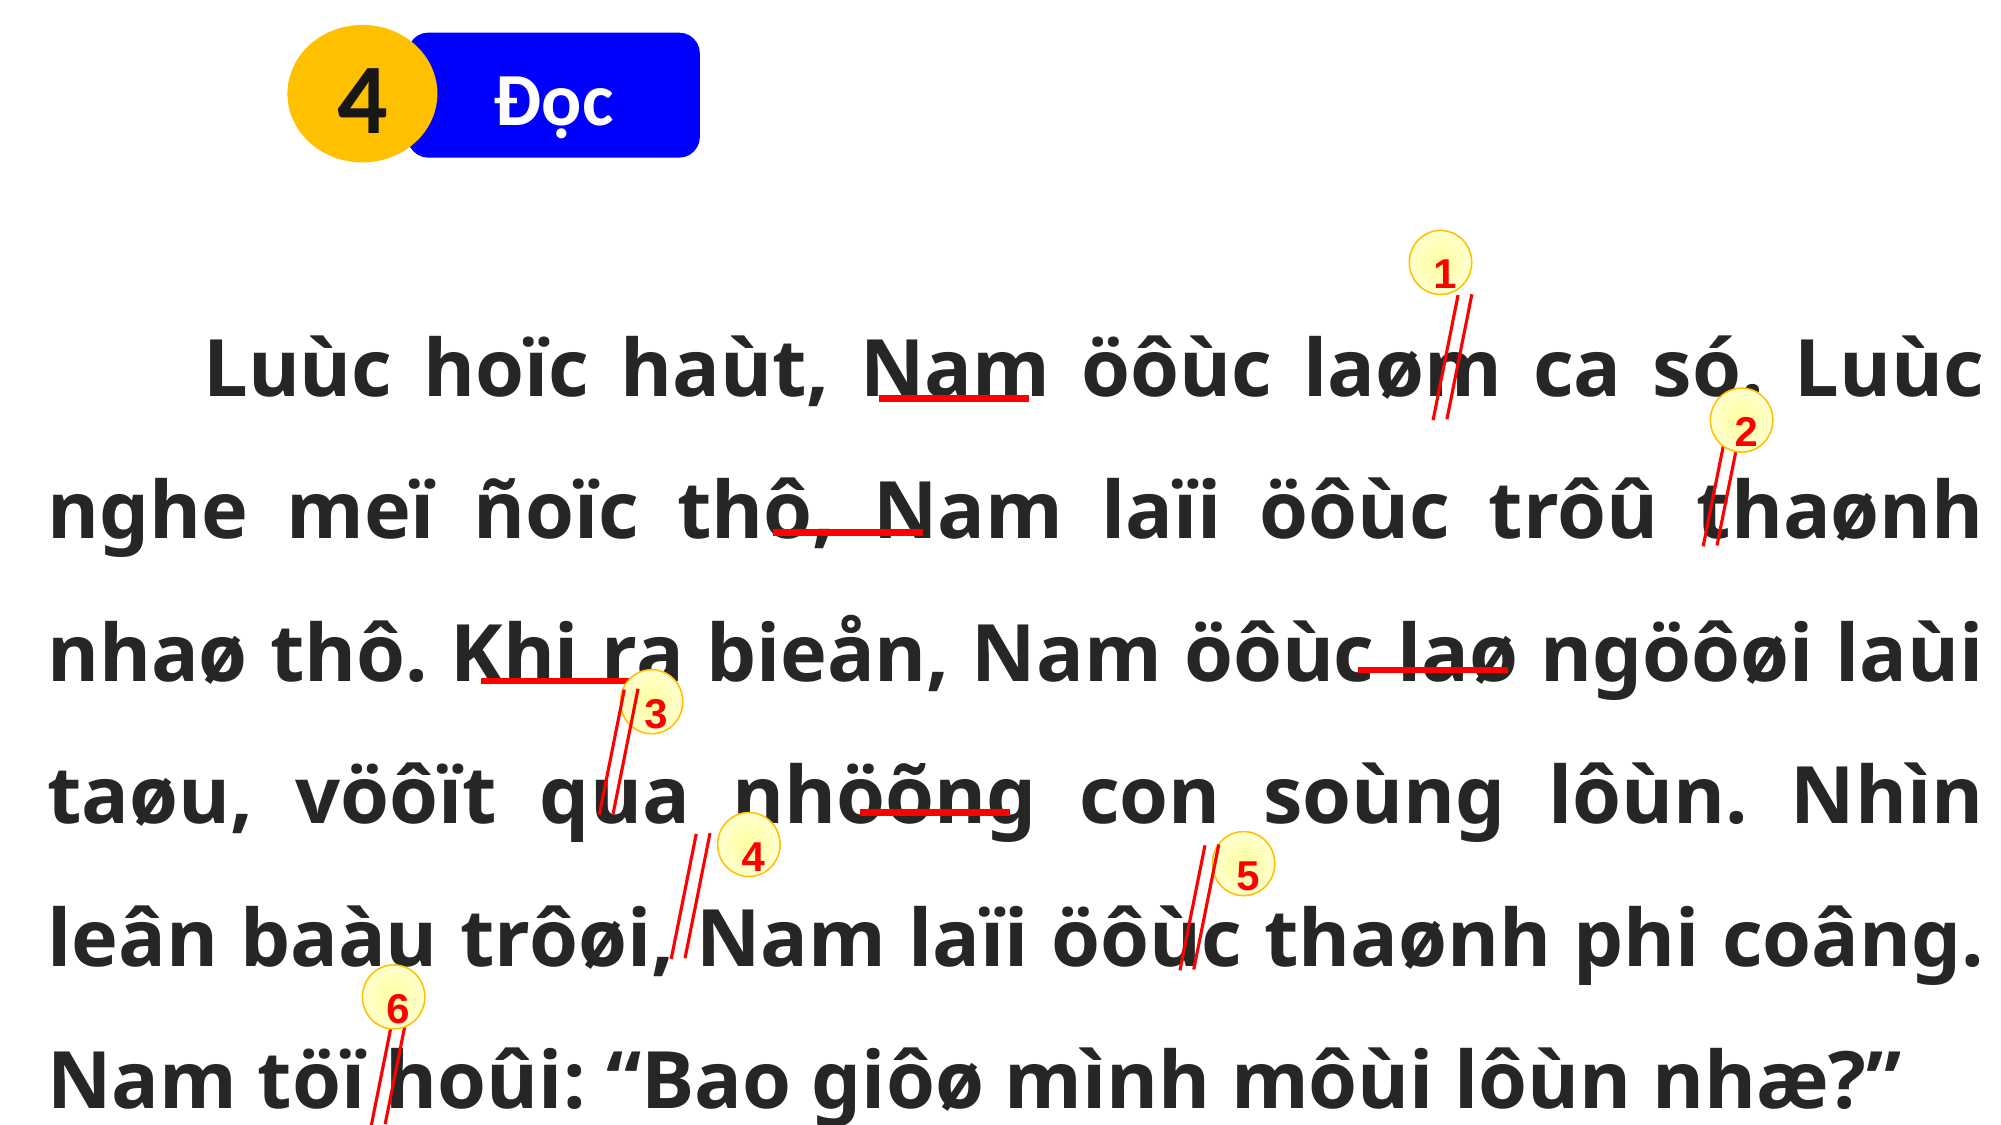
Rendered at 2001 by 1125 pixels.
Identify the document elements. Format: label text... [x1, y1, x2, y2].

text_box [1179, 844, 1219, 971]
text_box 5 [1218, 831, 1275, 896]
text_box 6 [362, 964, 425, 1024]
text_box 2 [1710, 388, 1773, 453]
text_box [287, 24, 700, 163]
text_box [1433, 294, 1472, 421]
text_box 4 [717, 812, 781, 877]
text_box 1 [1409, 230, 1472, 294]
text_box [1703, 420, 1743, 547]
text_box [671, 833, 711, 959]
text_box Luùc hoïc haùt, Nam öôùc laøm ca só. Luùc nghe meï ñoïc thô, Nam laïi öôùc trôû thaønh nhaø thô. Khi ra bieån, Nam öôùc laø ngöôøi laùi taøu, vöôït qua nhöõng con soùng lôùn. Nhìn leân baàu trôøi, Nam laïi öôùc thaønh phi coâng. Nam töï hoûi: “Bao giôø mình môùi lôùn nhæ?” [32, 262, 2000, 1125]
text_box 3 [623, 669, 683, 734]
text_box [599, 688, 639, 815]
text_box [371, 999, 411, 1125]
